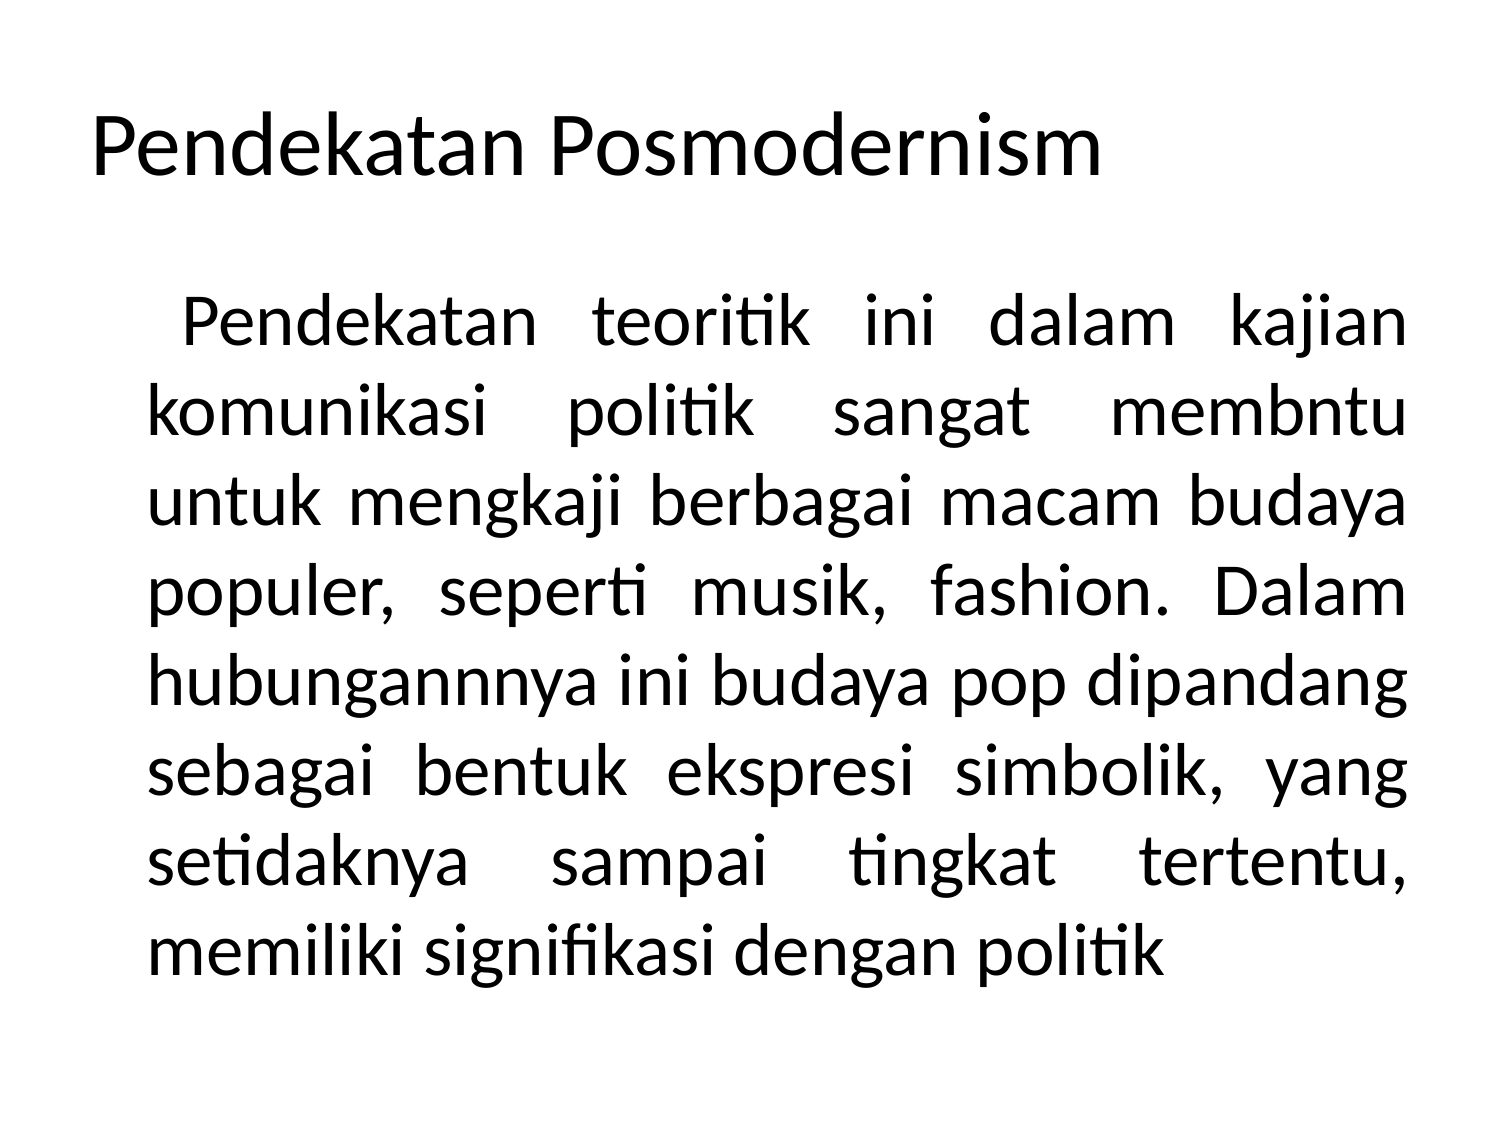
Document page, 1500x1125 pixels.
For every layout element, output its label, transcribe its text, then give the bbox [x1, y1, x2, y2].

list Pendekatan teoritik ini dalam kajian komunikasi politik sangat membntu untuk mengkaji berbagai macam budaya populer, seperti musik, fashion. Dalam hubungannnya ini budaya pop dipandang sebagai bentuk ekspresi simbolik, yang setidaknya sampai tingkat tertentu, memiliki signifikasi dengan politik [75, 262, 1425, 1005]
title Pendekatan Posmodernism [75, 45, 1425, 233]
